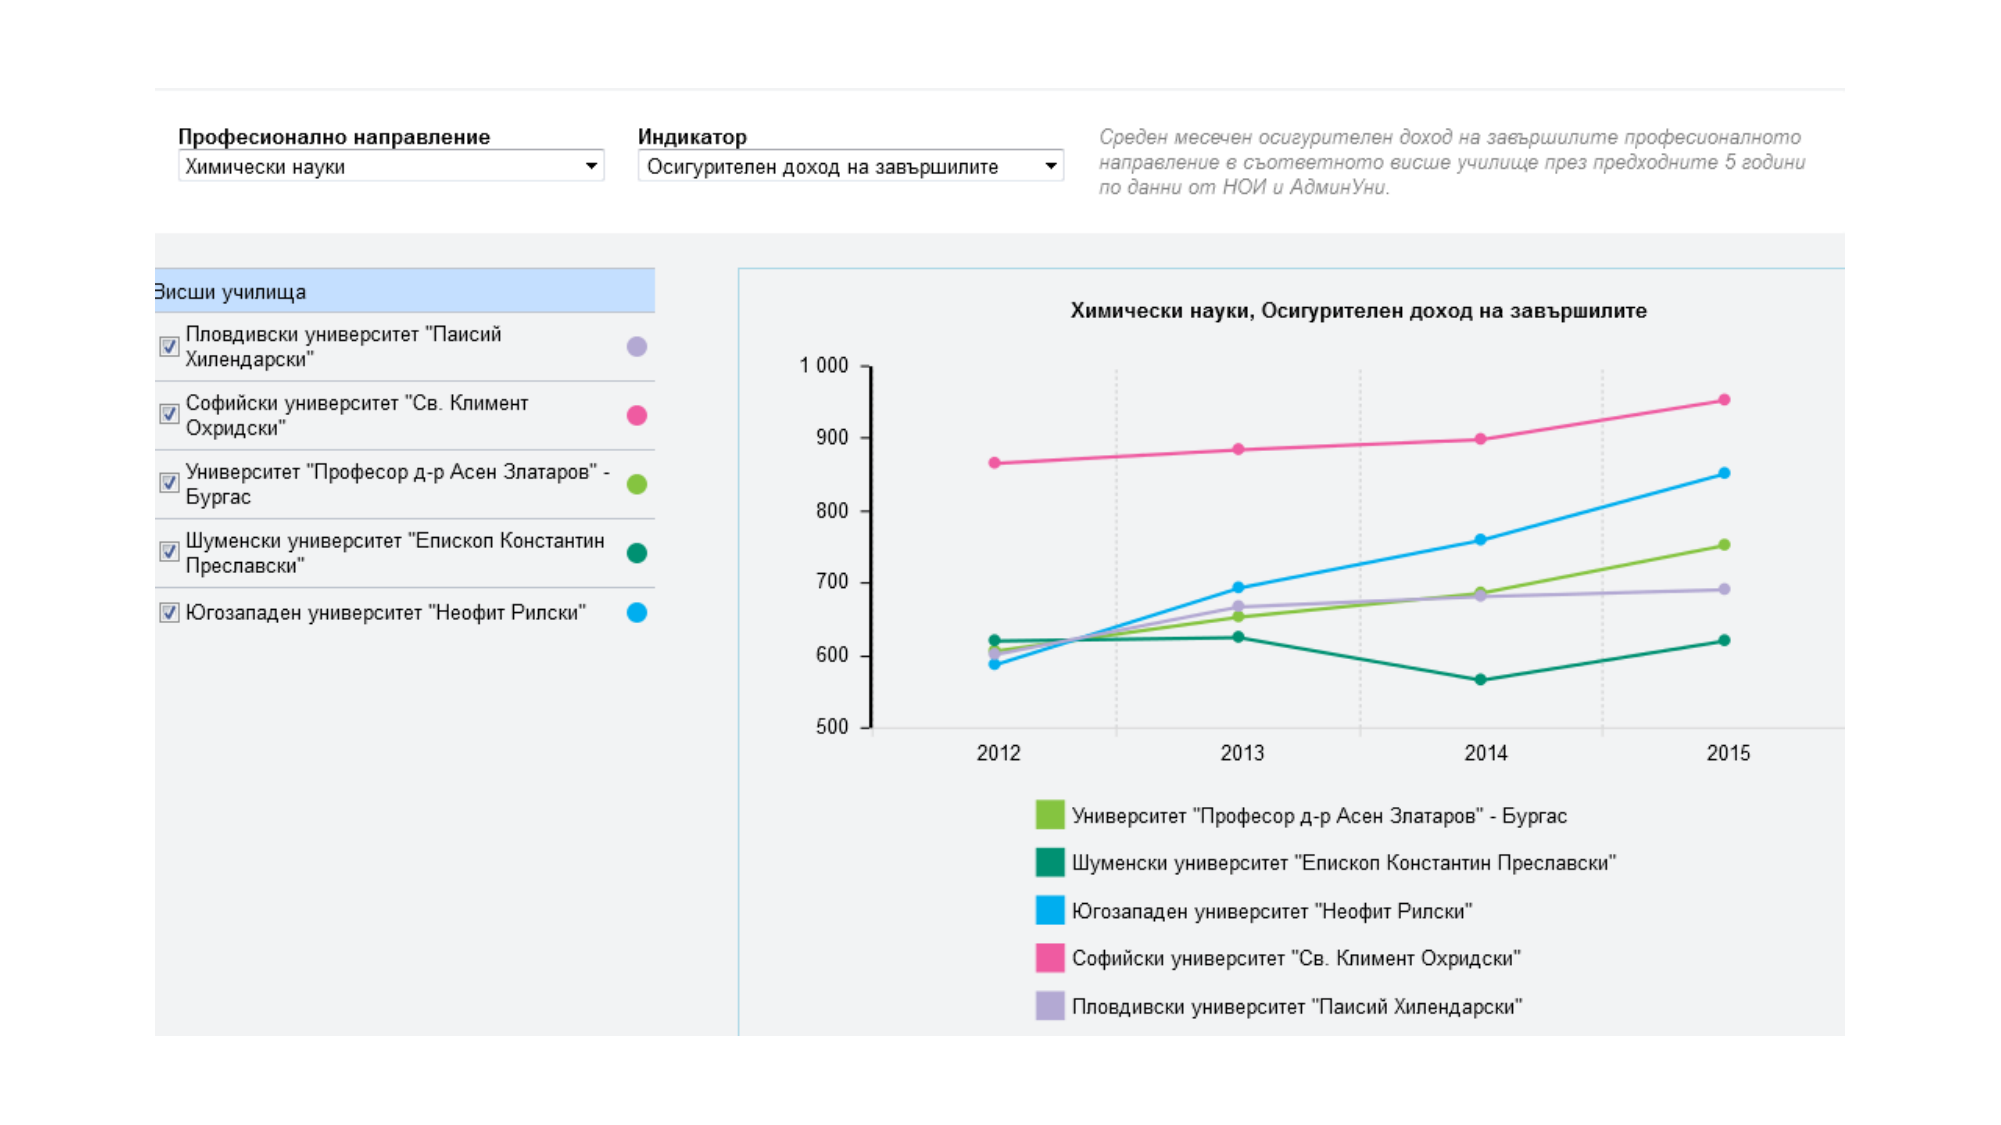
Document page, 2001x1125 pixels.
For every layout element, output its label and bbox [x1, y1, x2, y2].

picture [155, 88, 1845, 1036]
